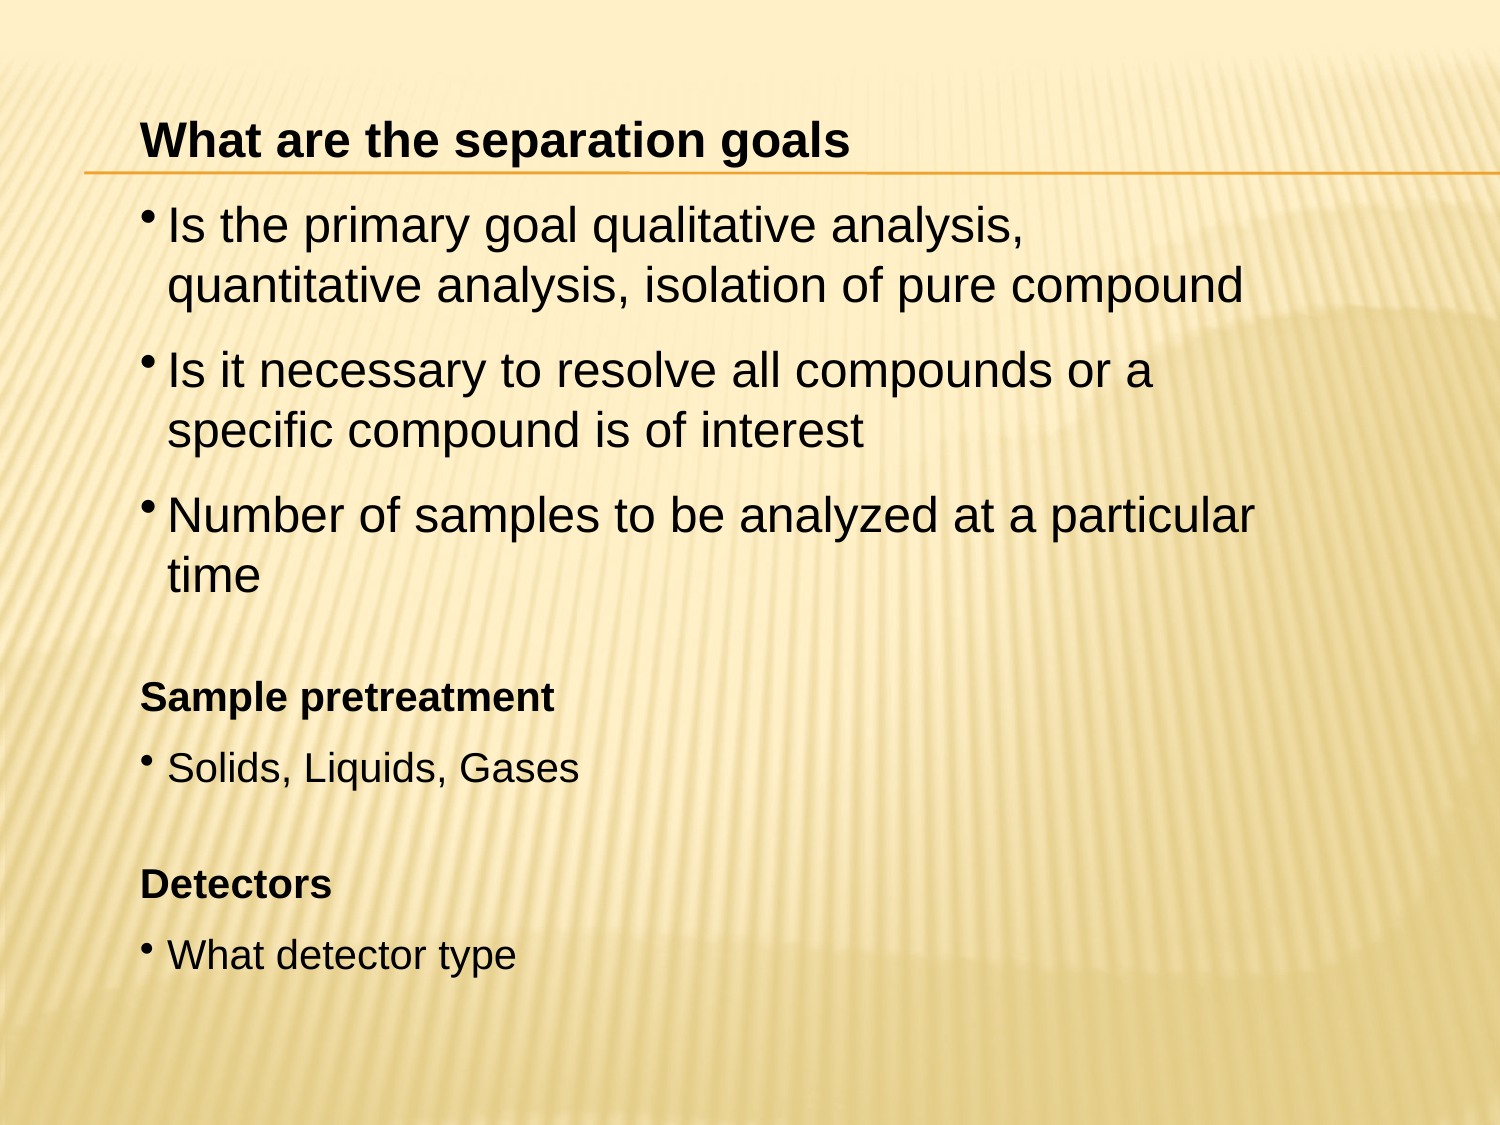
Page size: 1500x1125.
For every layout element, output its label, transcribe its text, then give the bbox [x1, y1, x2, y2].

text_box What are the separation goals Is the primary goal qualitative analysis, quantitative analysis, isolation of pure compound Is it necessary to resolve all compounds or a specific compound is of interest Number of samples to be analyzed at a particular time [125, 99, 1275, 610]
text_box Detectors What detector type [124, 849, 1338, 986]
text_box Sample pretreatment Solids, Liquids, Gases [124, 662, 1325, 799]
